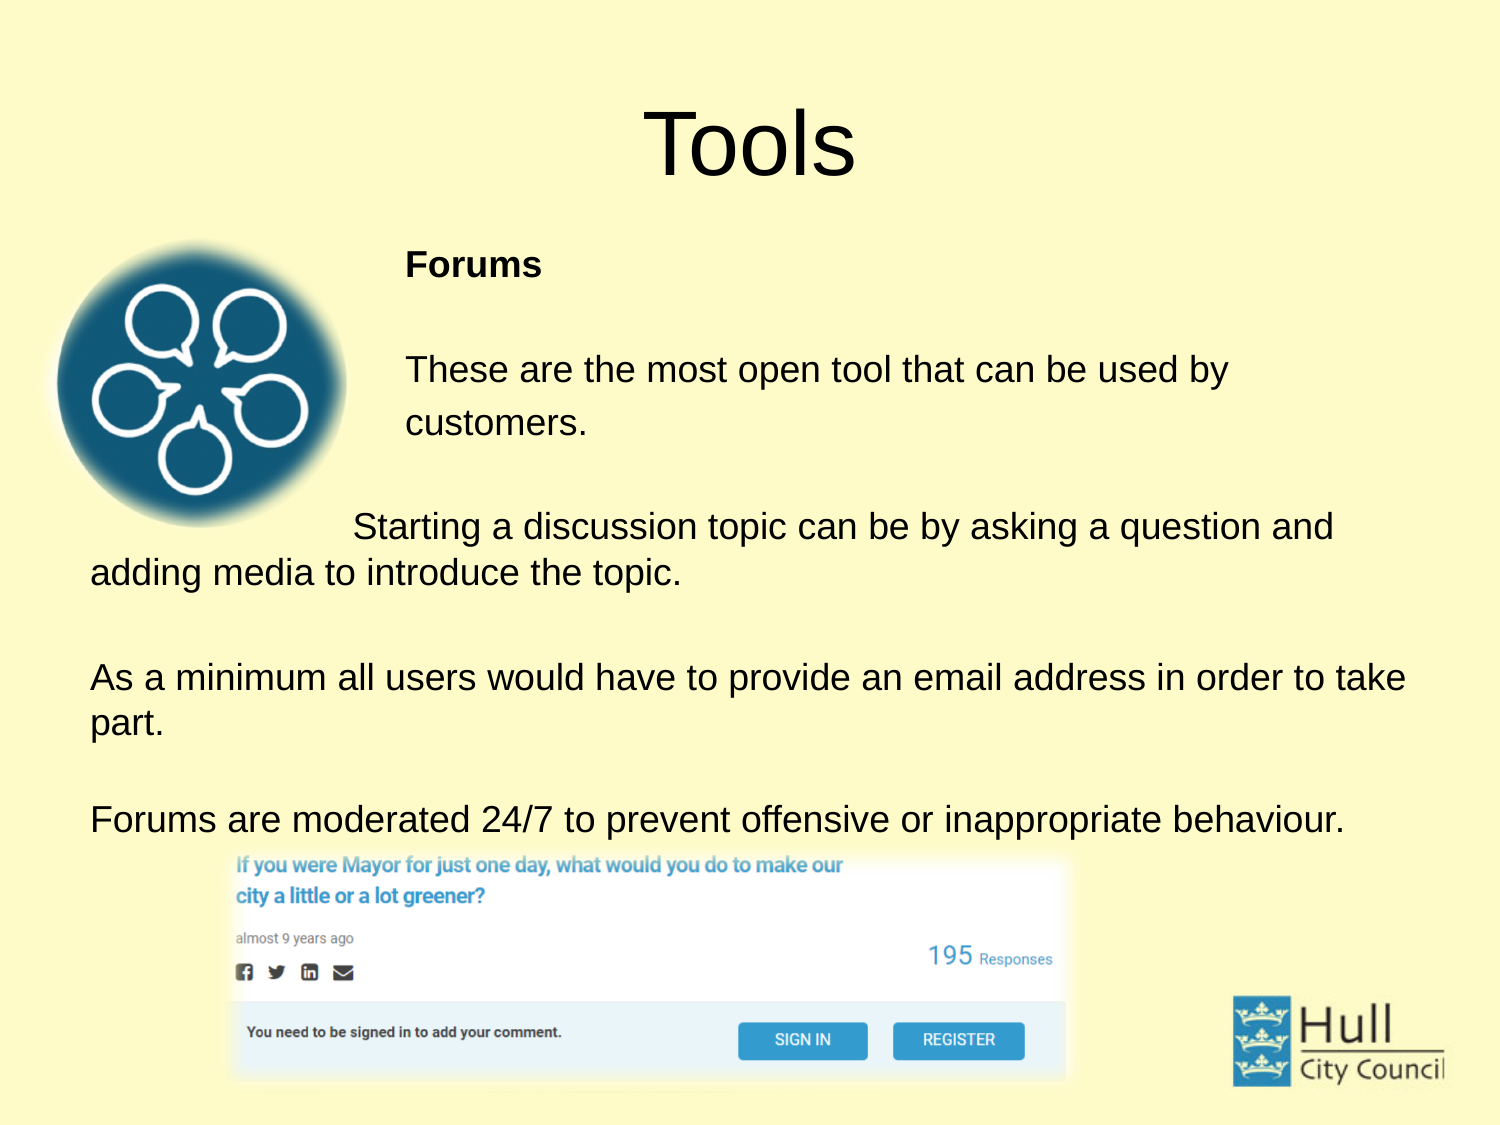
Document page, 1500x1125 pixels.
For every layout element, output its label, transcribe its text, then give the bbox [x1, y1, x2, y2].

title Tools [75, 45, 1425, 232]
picture [0, 0, 1500, 1125]
text_box Forums These are the most open tool that can be used by customers. Starting a discussion topic can be by asking a question and adding media to introduce the topic. As a minimum all users would have to provide an email address in order to take part. Forums are moderated 24/7 to prevent offensive or inappropriate behaviour. [75, 232, 1453, 829]
